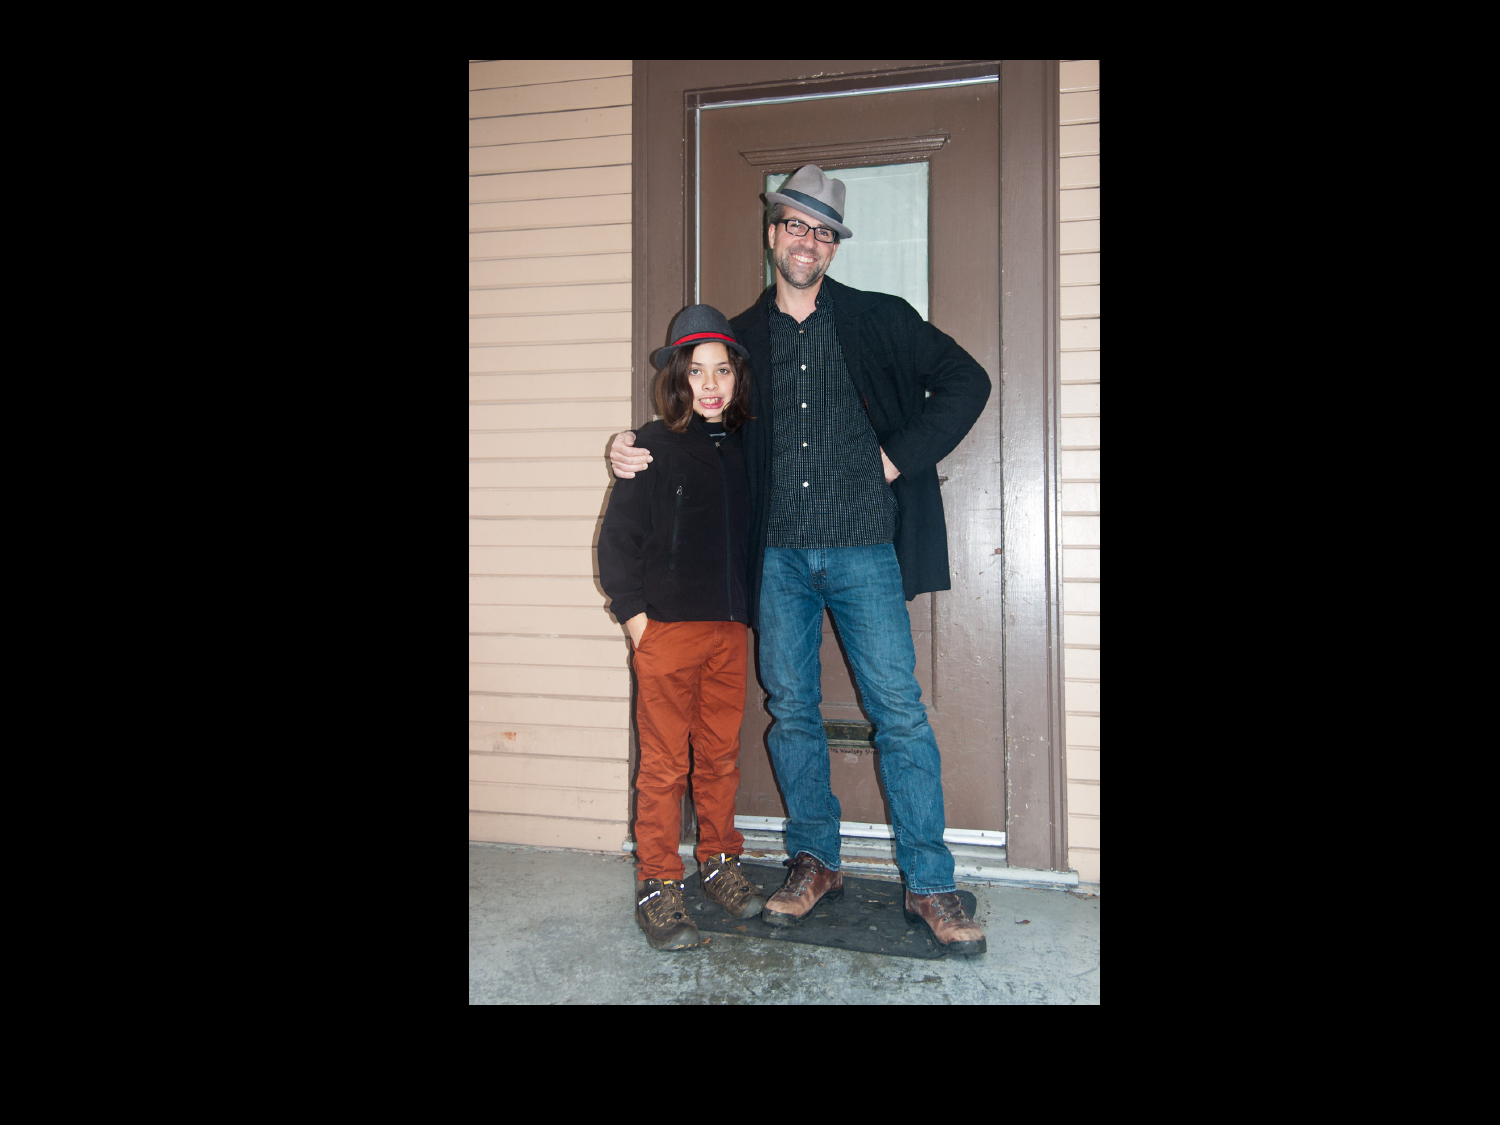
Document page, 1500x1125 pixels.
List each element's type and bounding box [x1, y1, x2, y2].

list [0, 60, 1500, 1006]
